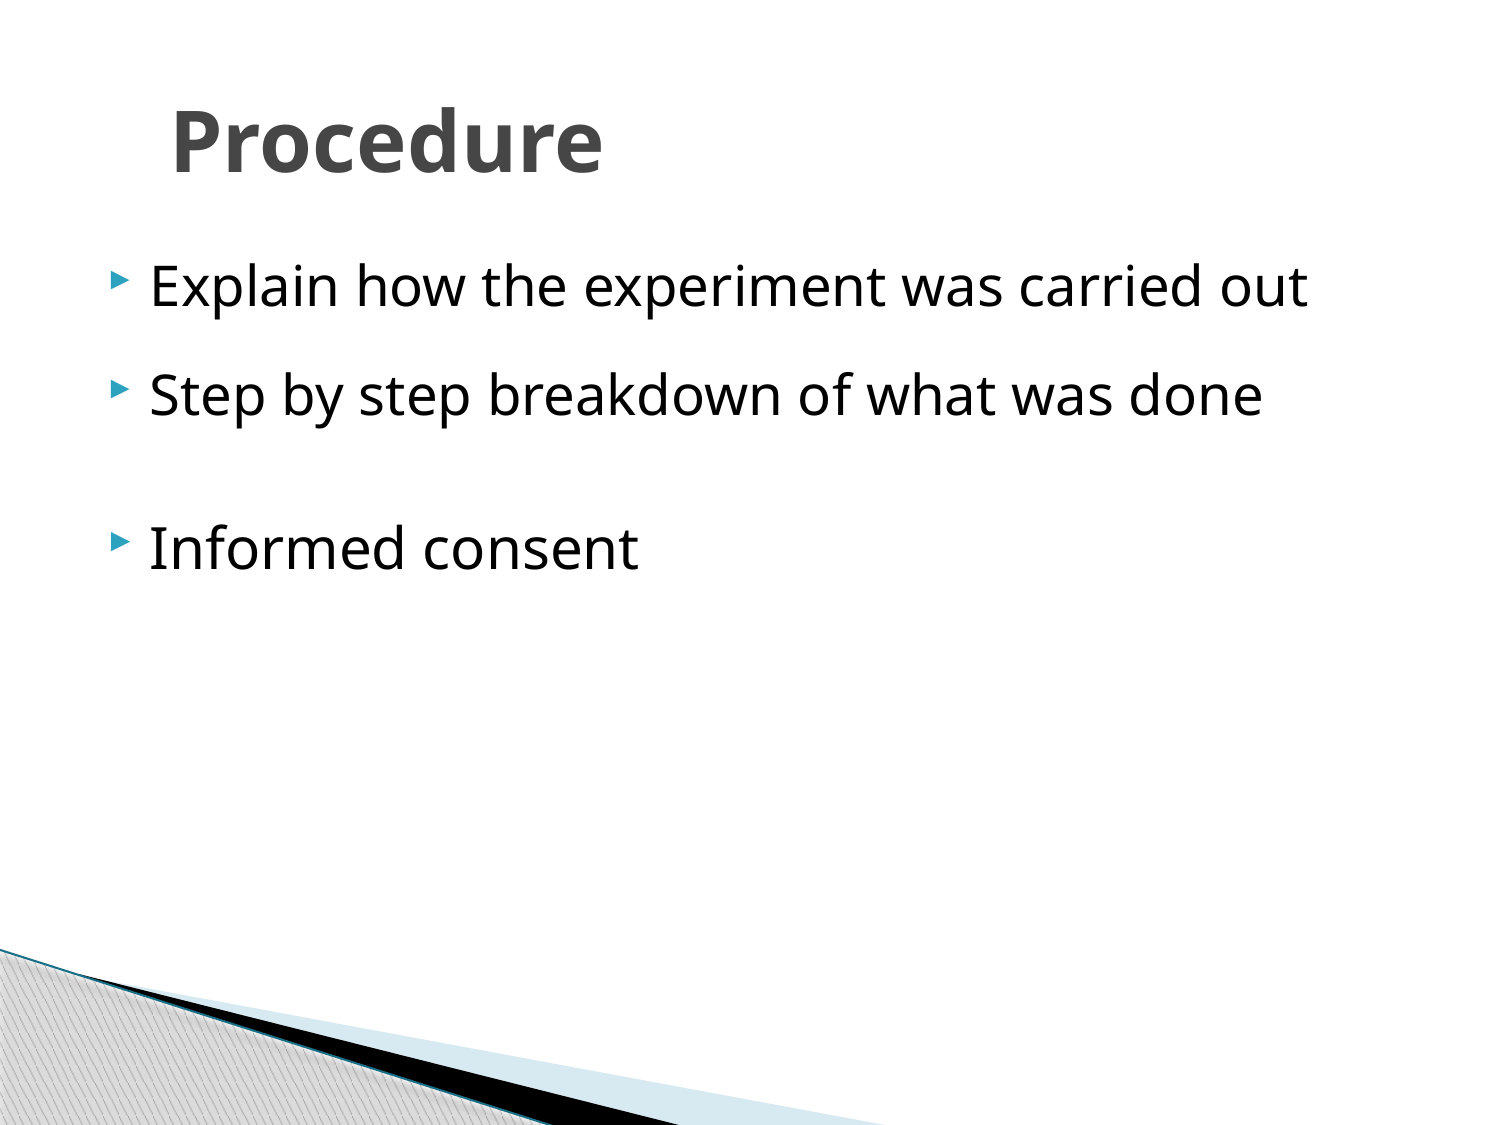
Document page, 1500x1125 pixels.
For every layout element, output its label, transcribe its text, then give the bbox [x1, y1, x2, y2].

title Procedure [75, 45, 1425, 233]
list Explain how the experiment was carried out Step by step breakdown of what was done Informed consent [75, 243, 1425, 986]
